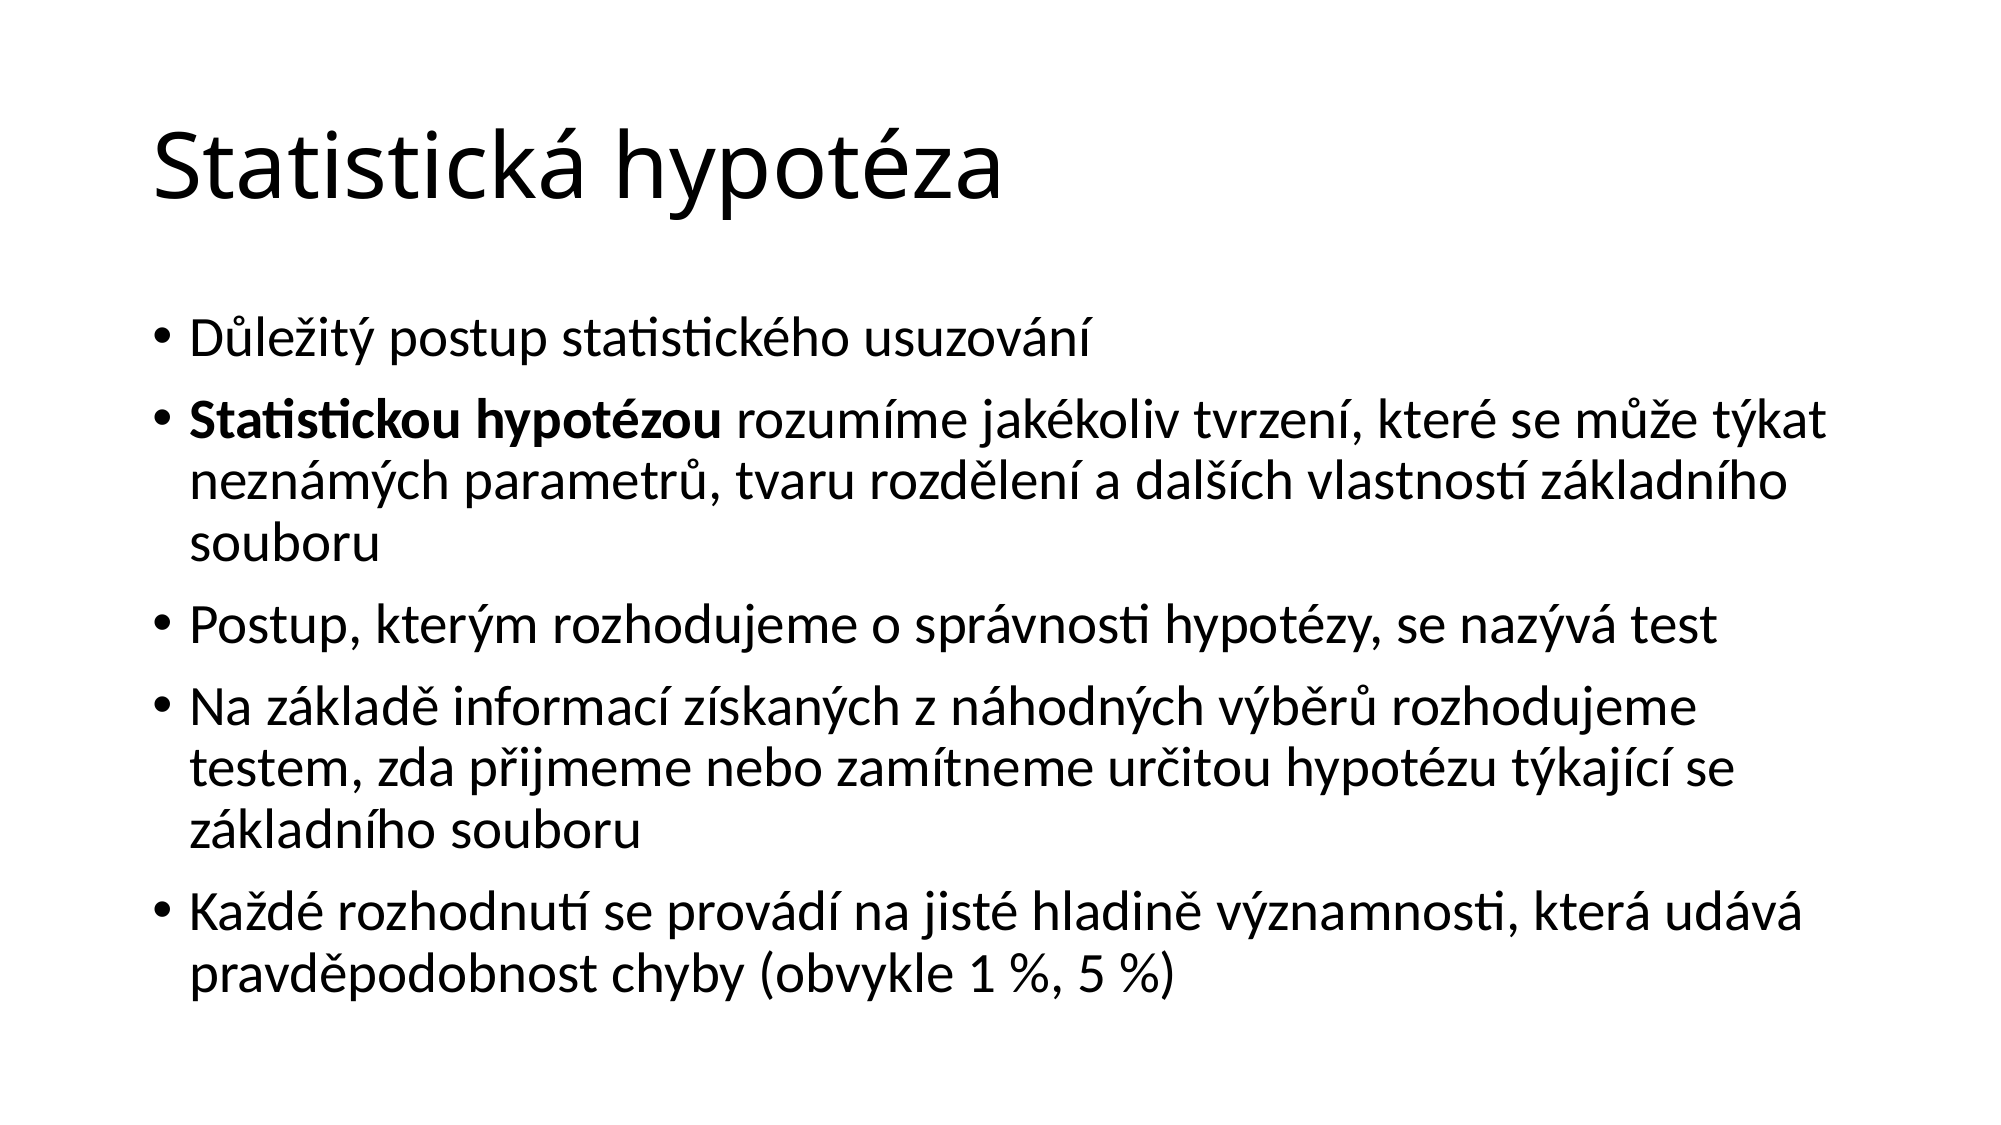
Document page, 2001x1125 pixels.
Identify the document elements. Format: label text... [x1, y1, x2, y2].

list Důležitý postup statistického usuzování Statistickou hypotézou rozumíme jakékoliv tvrzení, které se může týkat neznámých parametrů, tvaru rozdělení a dalších vlastností základního souboru Postup, kterým rozhodujeme o správnosti hypotézy, se nazývá test Na základě informací získaných z náhodných výběrů rozhodujeme testem, zda přijmeme nebo zamítneme určitou hypotézu týkající se základního souboru Každé rozhodnutí se provádí na jisté hladině významnosti, která udává pravděpodobnost chyby (obvykle 1 %, 5 %) [137, 299, 1863, 1014]
title Statistická hypotéza [137, 59, 1863, 278]
